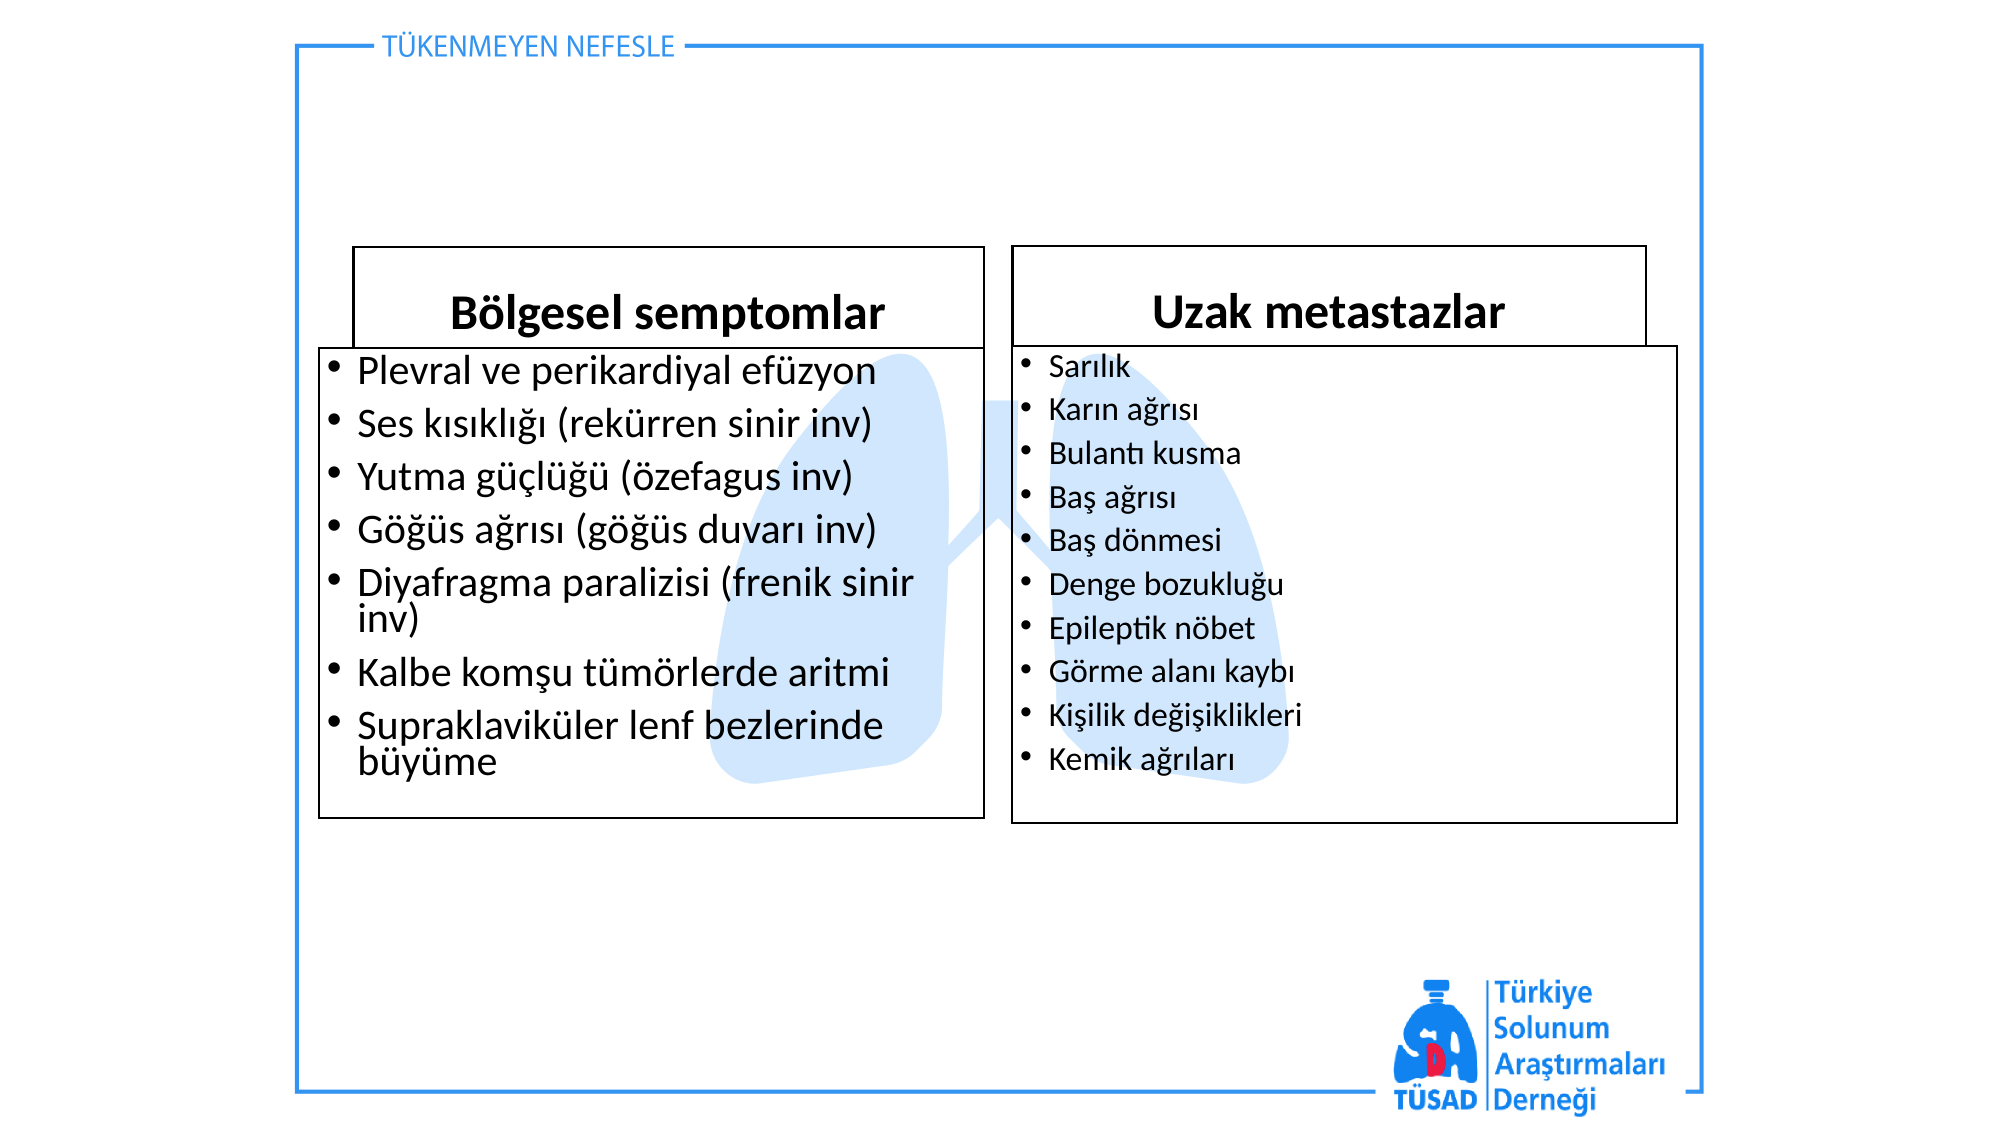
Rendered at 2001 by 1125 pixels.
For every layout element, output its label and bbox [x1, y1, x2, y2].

picture [247, 5, 1751, 1125]
